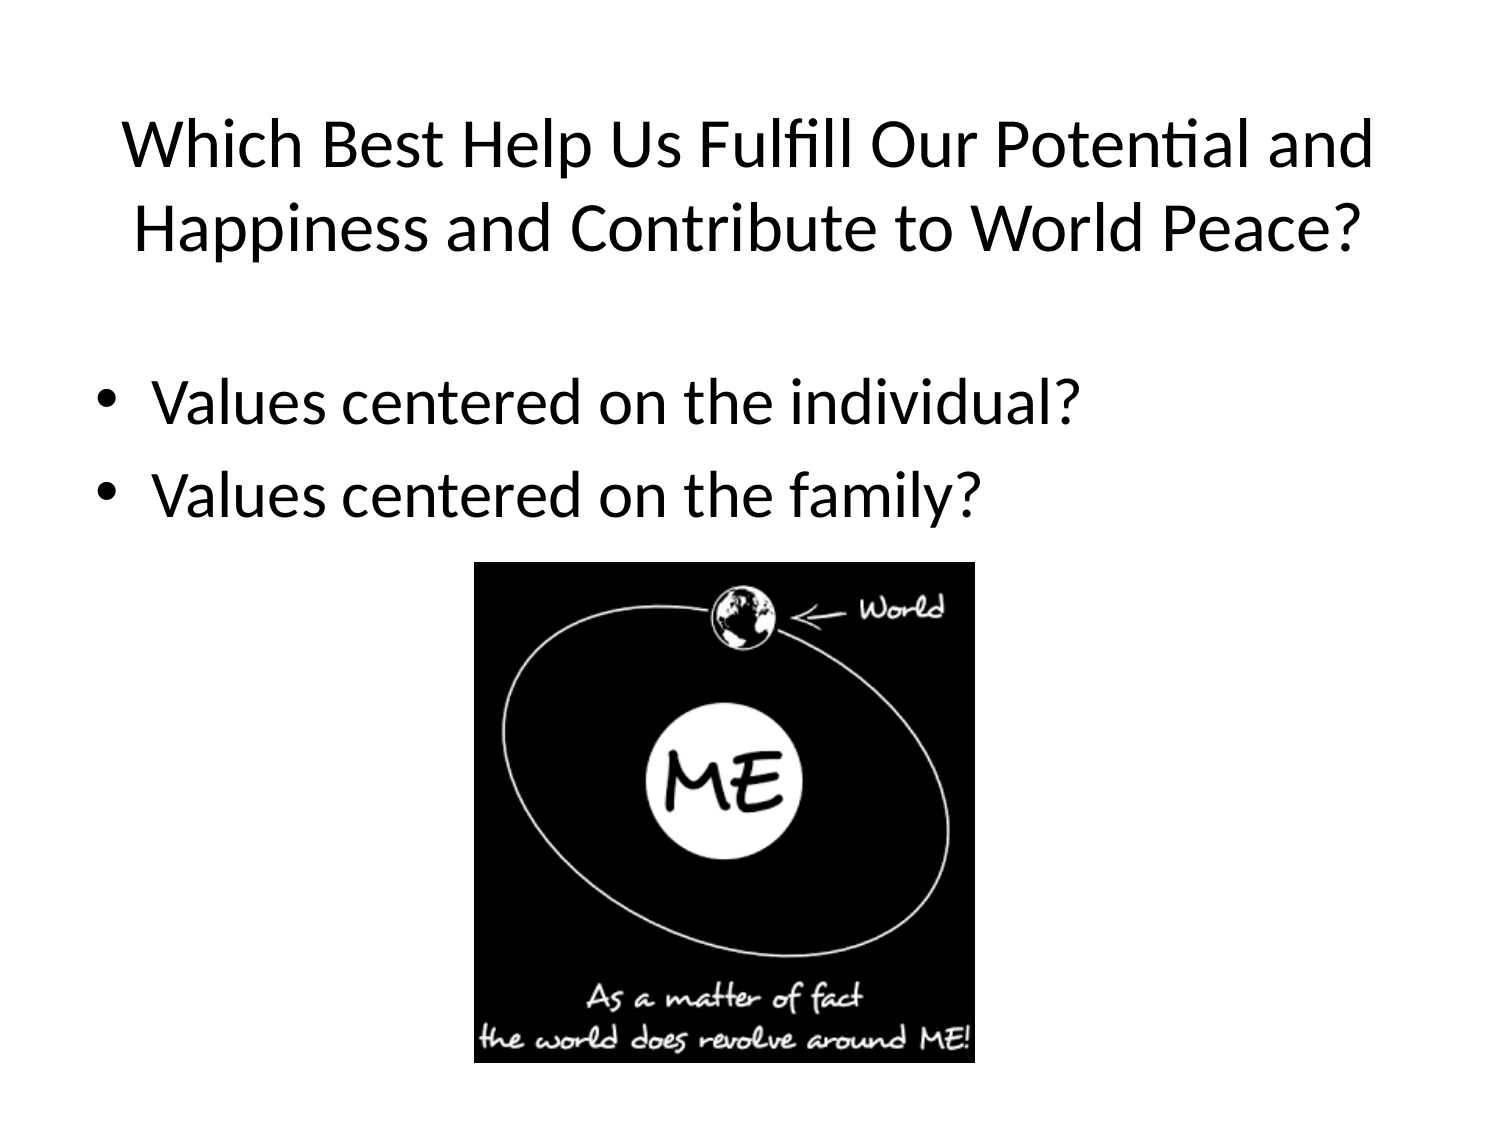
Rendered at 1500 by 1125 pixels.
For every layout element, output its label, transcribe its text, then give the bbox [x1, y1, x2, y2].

list Values centered on the individual? Values centered on the family? [80, 350, 1431, 1043]
title Which Best Help Us Fulfill Our Potential and Happiness and Contribute to World Peace? [75, 87, 1425, 275]
picture [474, 562, 976, 1063]
